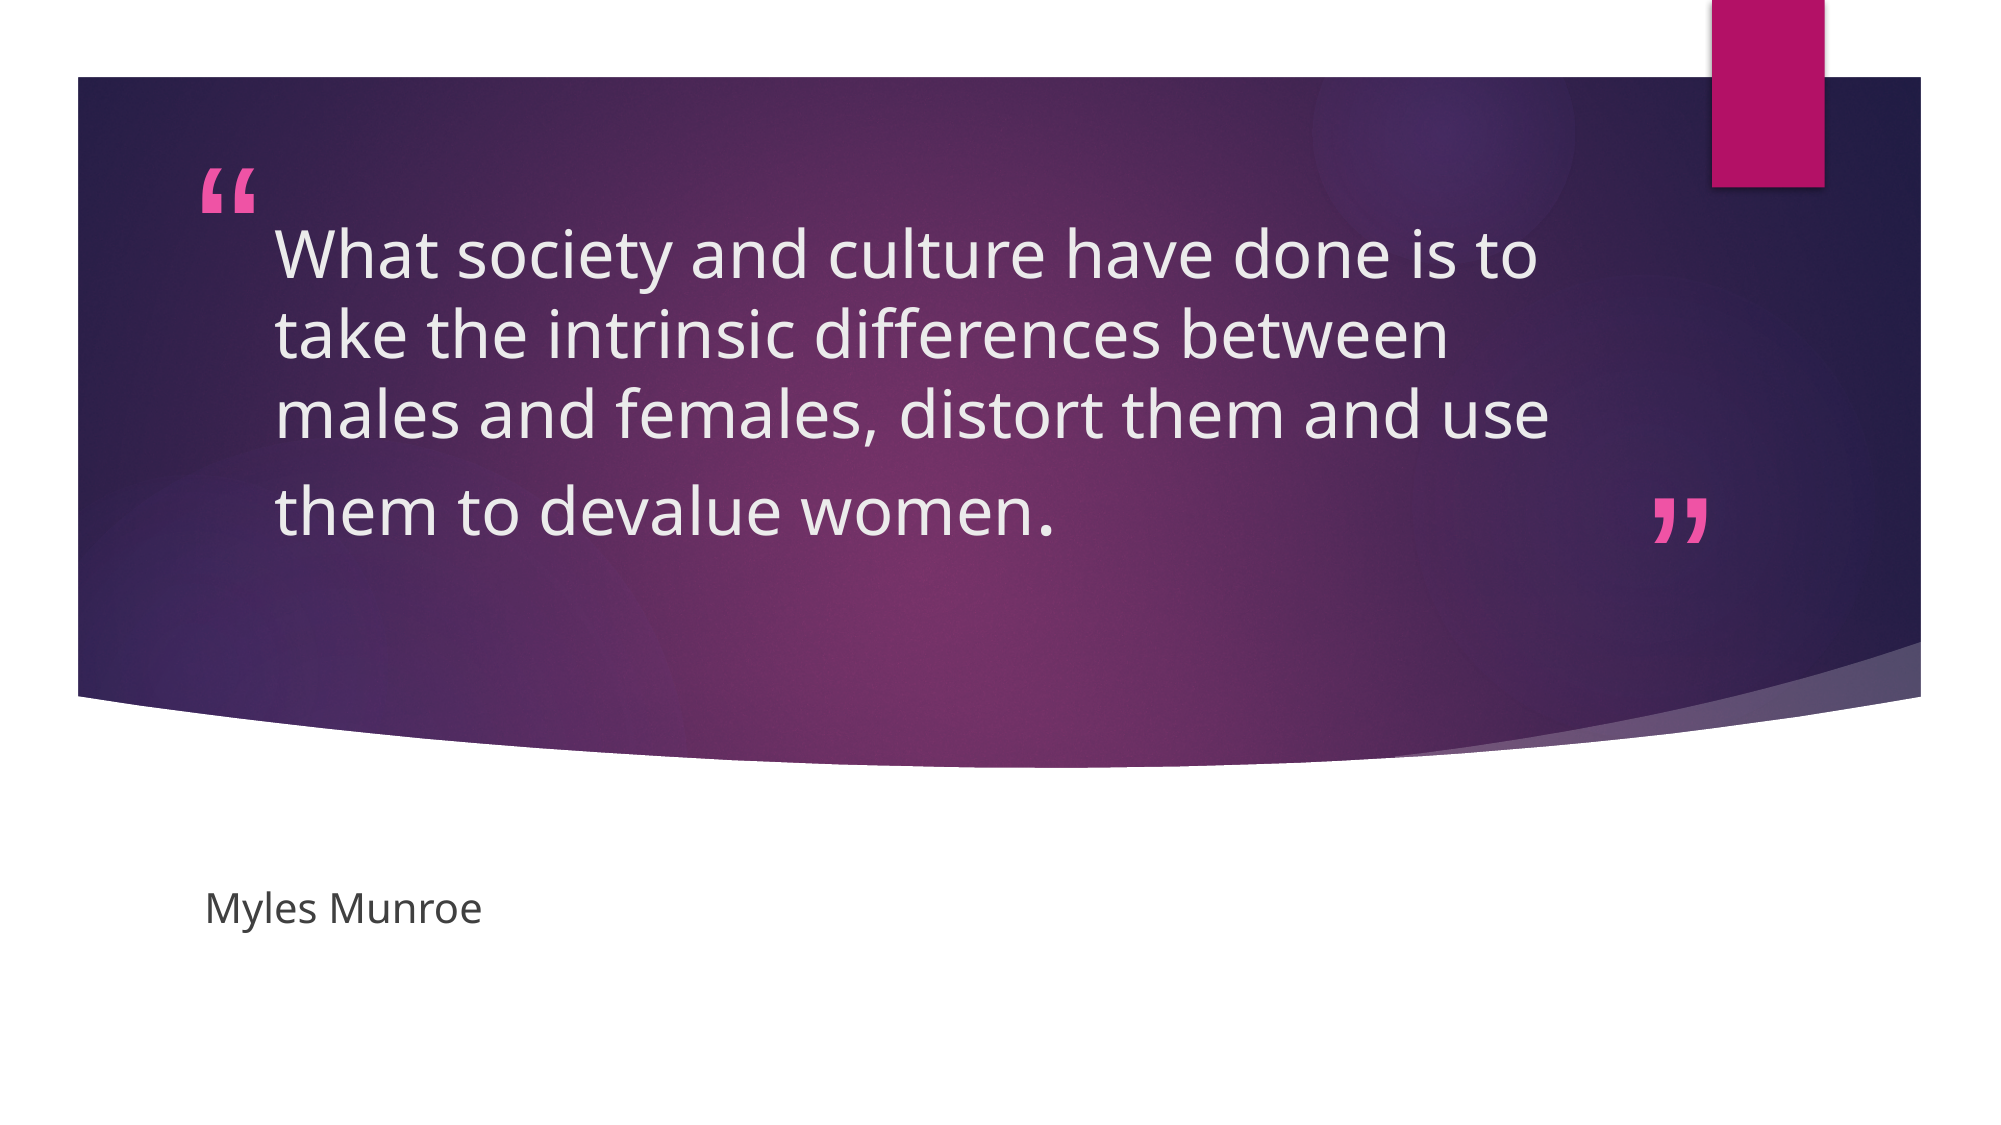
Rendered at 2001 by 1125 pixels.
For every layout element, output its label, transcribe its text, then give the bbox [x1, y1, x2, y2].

title What society and culture have done is to take the intrinsic differences between males and females, distort them and use them to devalue women. [259, 161, 1647, 604]
list Myles Munroe [189, 825, 1706, 989]
